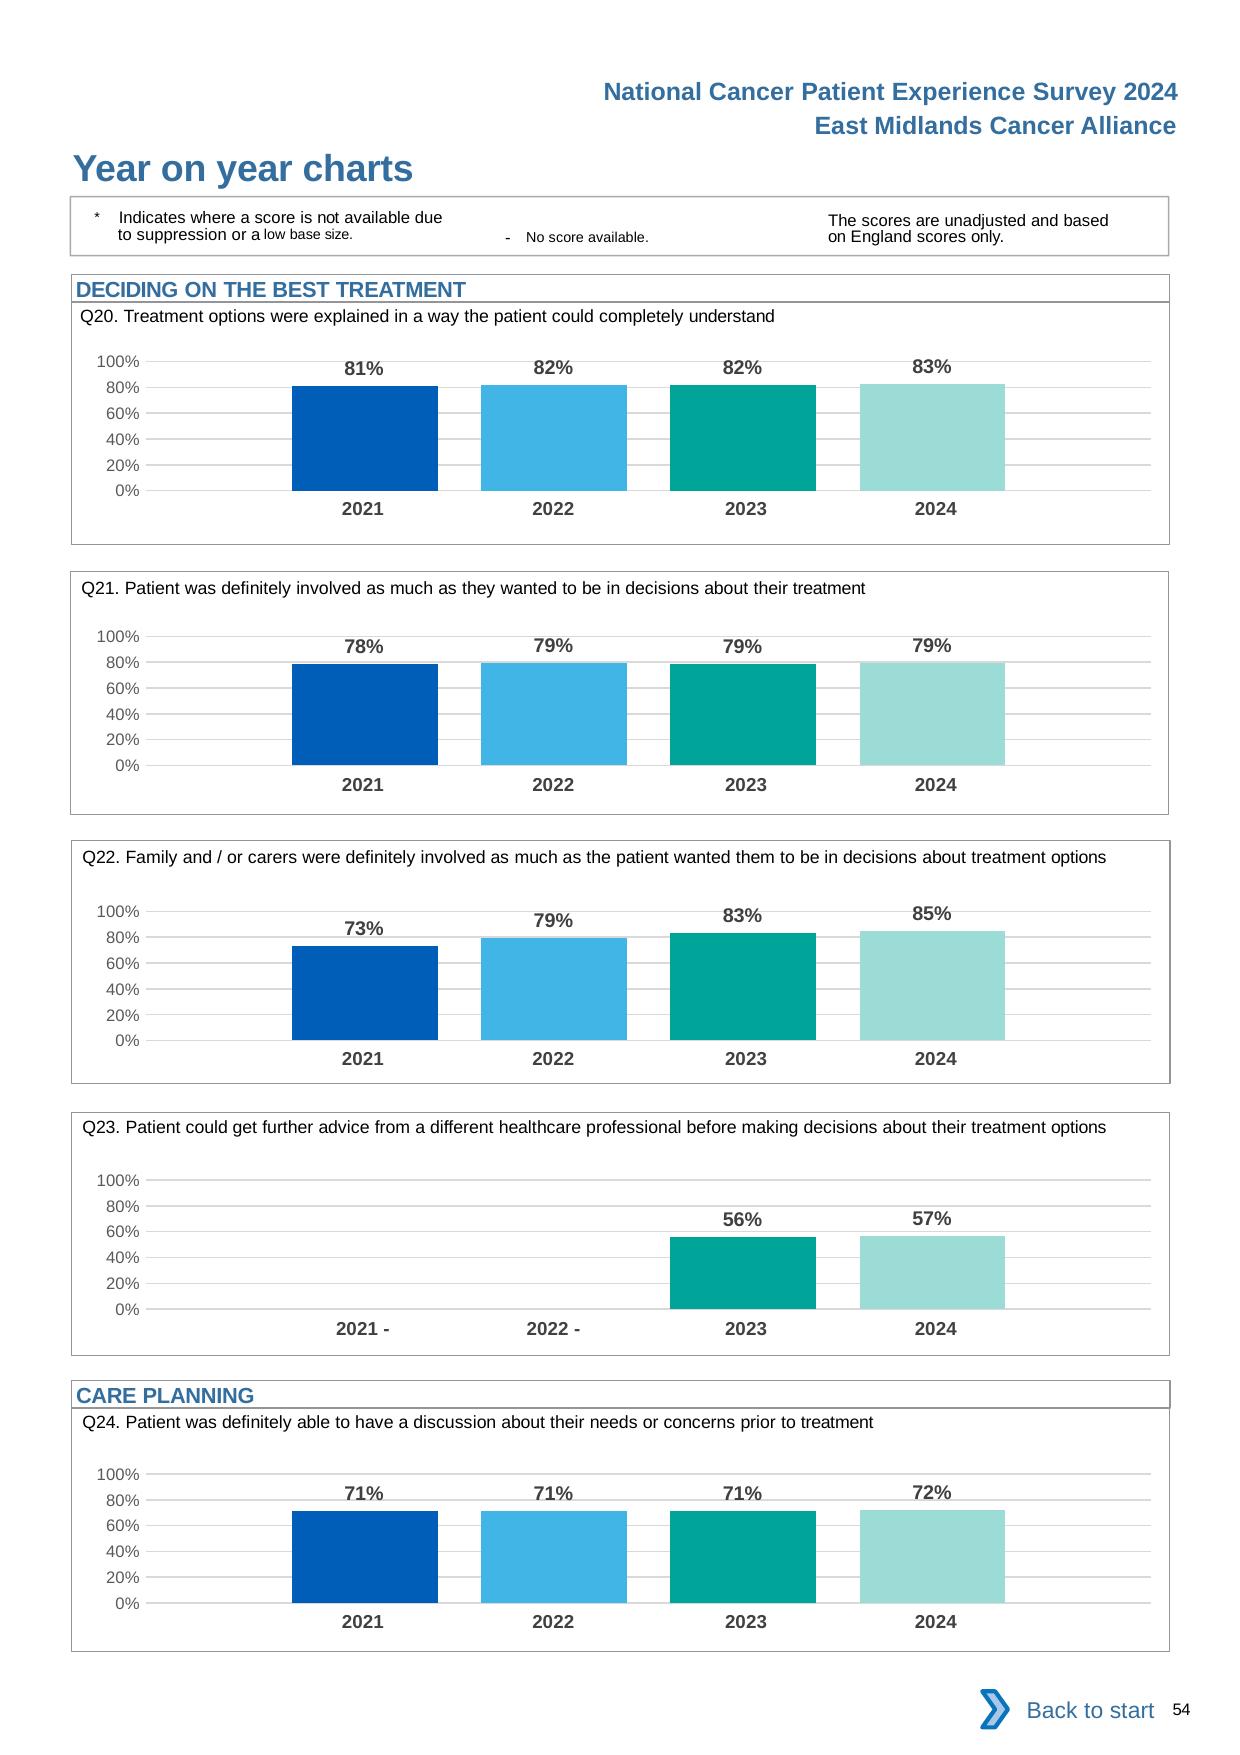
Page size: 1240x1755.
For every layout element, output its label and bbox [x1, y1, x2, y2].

text_box [69, 1102, 1172, 1358]
text_box [68, 563, 1171, 817]
chart [58, 608, 1158, 803]
slide_number [1170, 1699, 1234, 1720]
chart [58, 1445, 1158, 1640]
text_box [70, 831, 1172, 1085]
text_box [588, 68, 1194, 147]
text_box [69, 1380, 1172, 1653]
text_box [70, 196, 1169, 256]
title [70, 257, 745, 300]
text_box [981, 1677, 1170, 1741]
text_box [69, 274, 1172, 547]
chart [58, 333, 1158, 528]
chart [58, 1151, 1158, 1346]
title [70, 144, 745, 195]
chart [58, 883, 1158, 1078]
